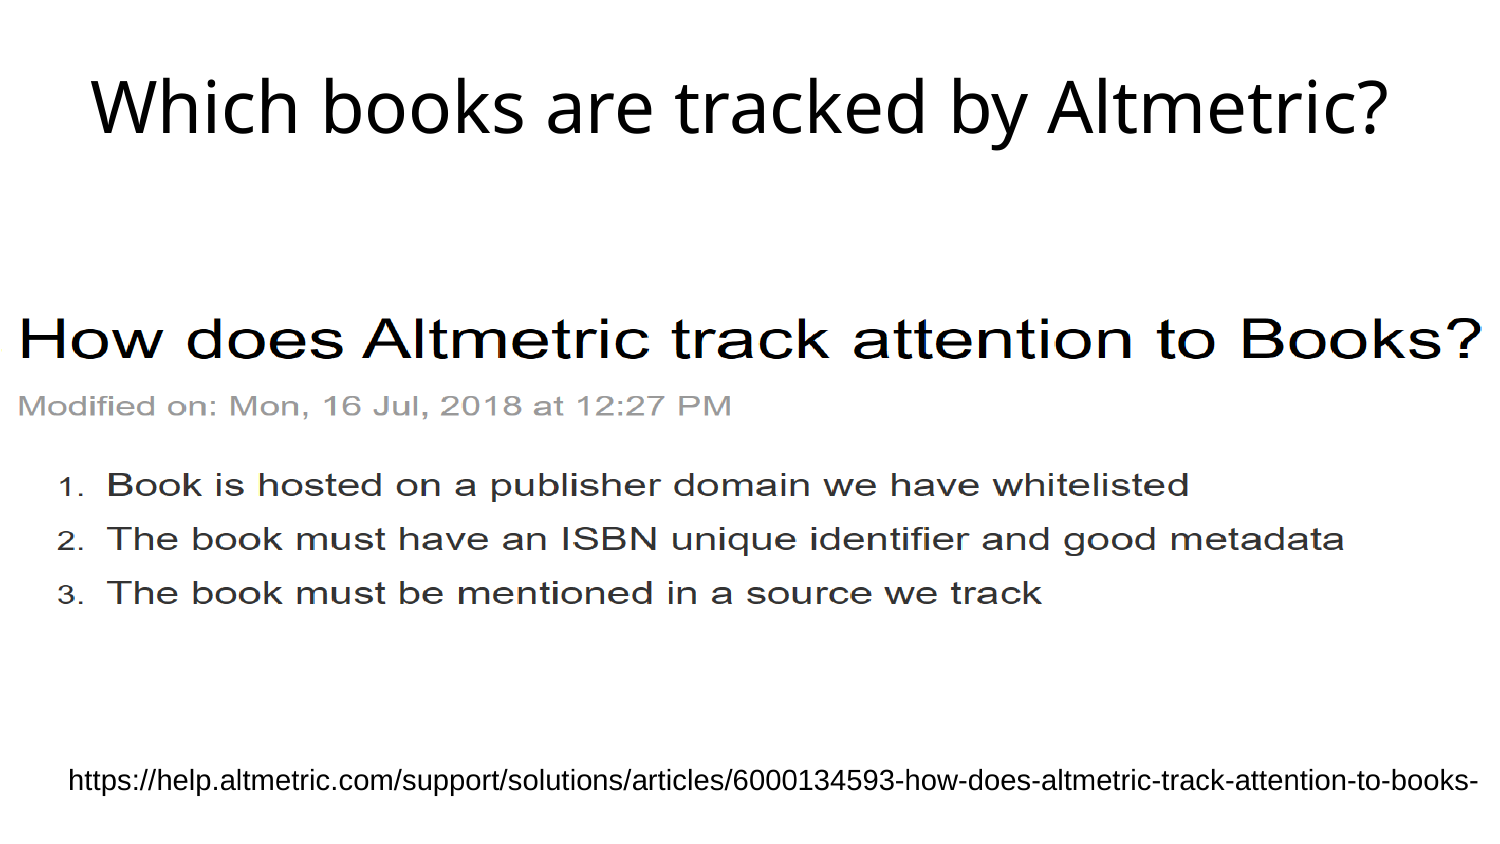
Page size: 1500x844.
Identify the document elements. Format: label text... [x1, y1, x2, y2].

text_box https://help.altmetric.com/support/solutions/articles/6000134593-how-does-altmetric-track-attention-to-books- [53, 753, 1497, 804]
title Which books are tracked by Altmetric? [75, 33, 1425, 175]
picture [0, 299, 1500, 634]
